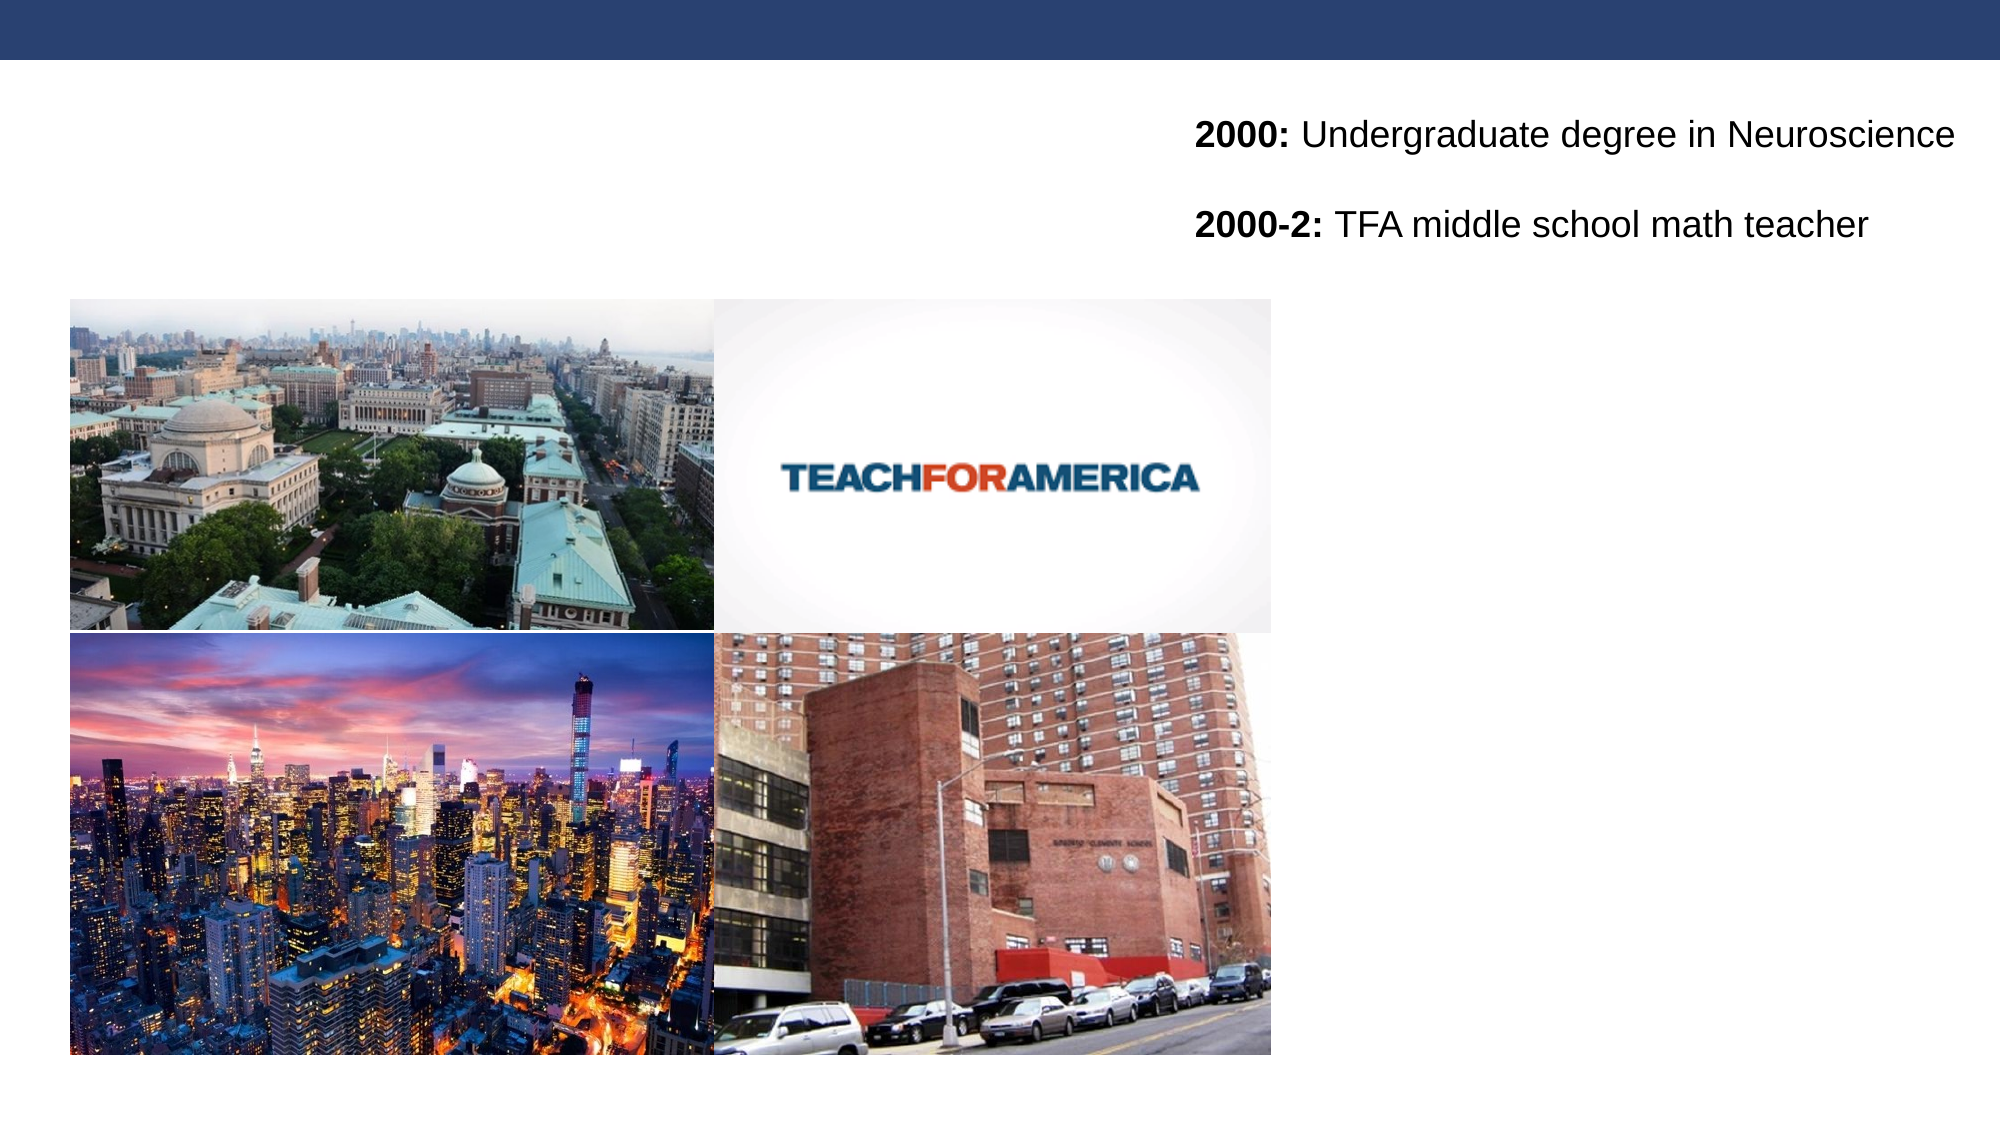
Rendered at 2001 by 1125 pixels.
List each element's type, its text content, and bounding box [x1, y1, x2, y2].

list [69, 299, 713, 631]
text_box 2000: Undergraduate degree in Neuroscience 2000-2: TFA middle school math teacher [1180, 102, 1976, 343]
picture [69, 299, 1272, 1055]
